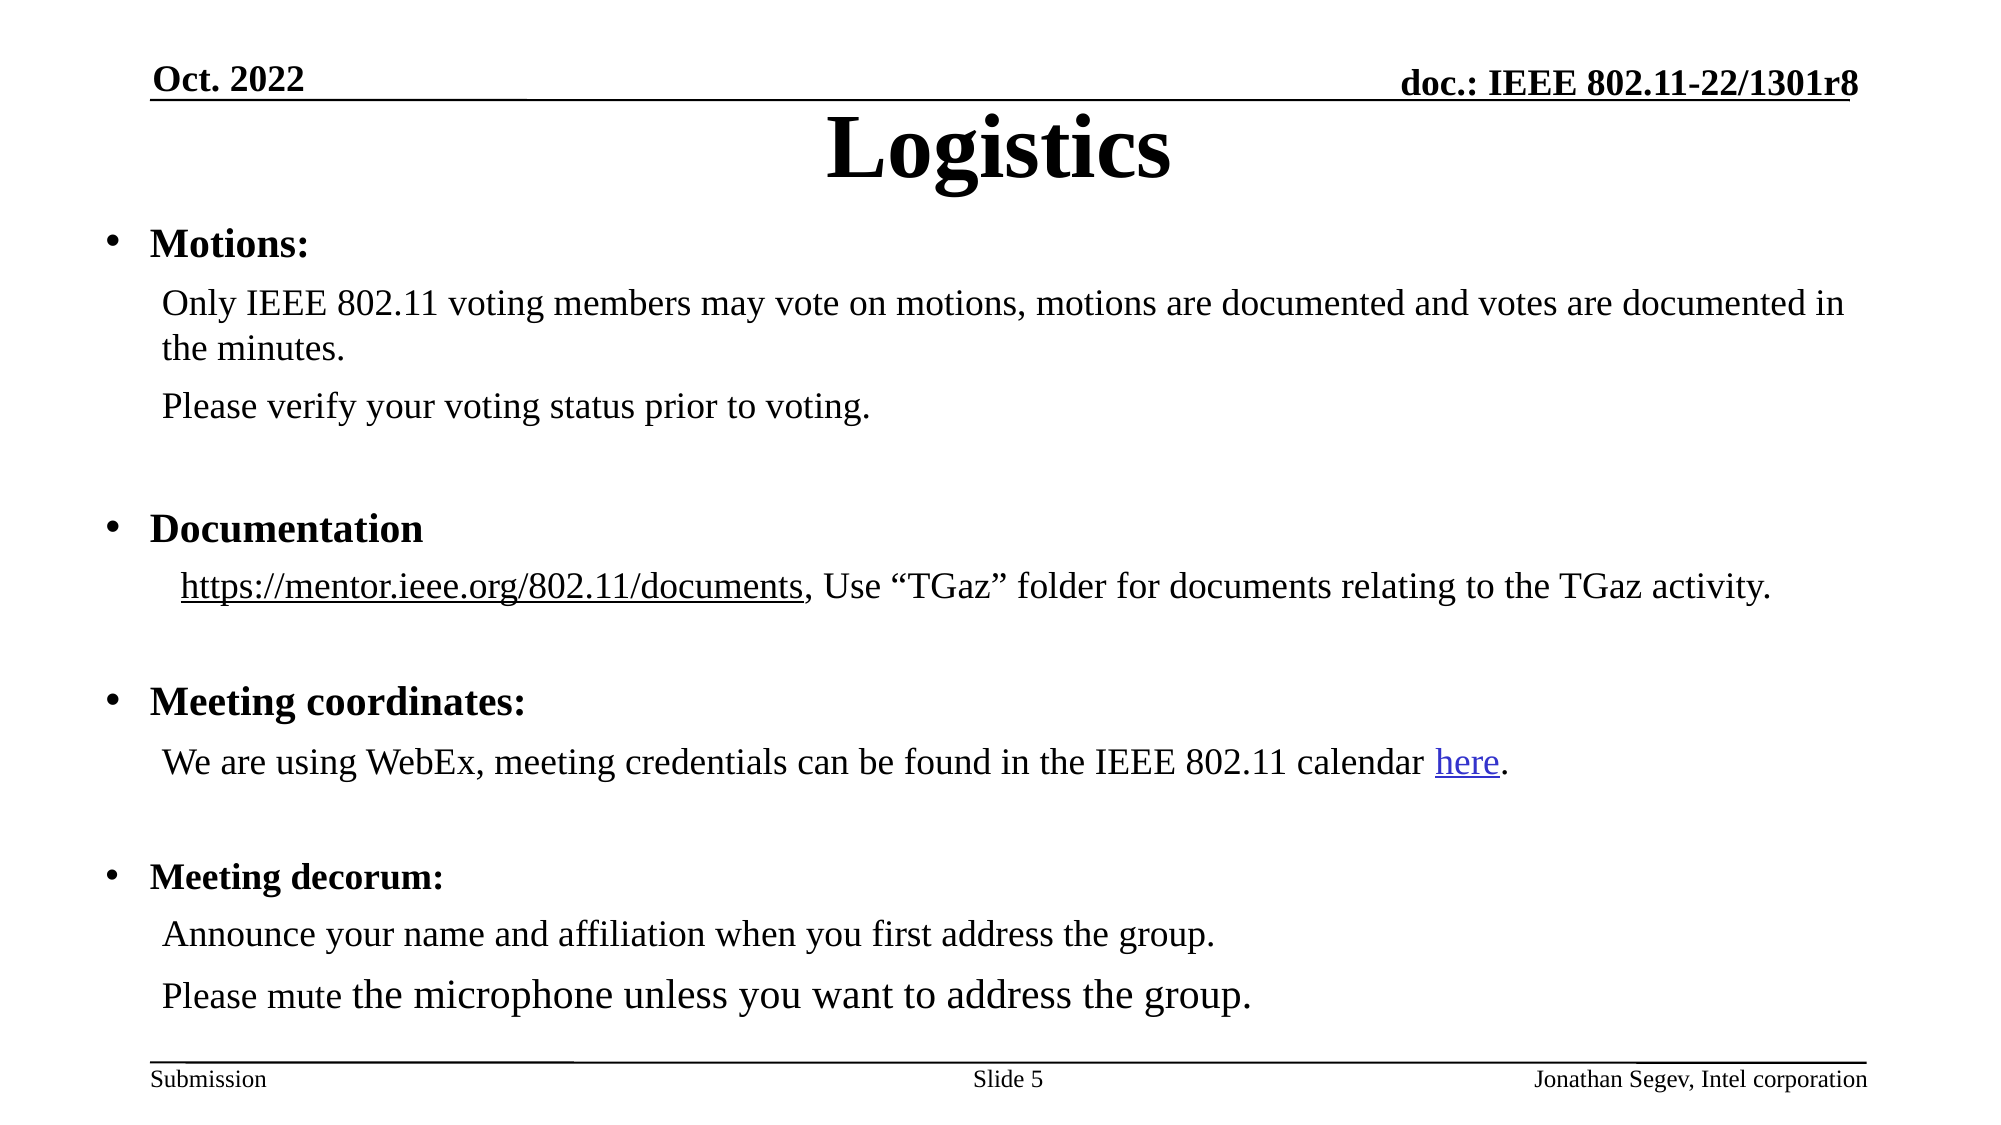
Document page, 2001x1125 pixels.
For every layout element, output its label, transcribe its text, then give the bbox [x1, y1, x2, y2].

list Motions: Only IEEE 802.11 voting members may vote on motions, motions are documented and votes are documented in the minutes. Please verify your voting status prior to voting. Documentation https://mentor.ieee.org/802.11/documents, Use “TGaz” folder for documents relating to the TGaz activity. Meeting coordinates: We are using WebEx, meeting credentials can be found in the IEEE 802.11 calendar here. Meeting decorum: Announce your name and affiliation when you first address the group. Please mute the microphone unless you want to address the group. [90, 207, 1898, 1000]
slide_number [152, 54, 563, 100]
footer Jonathan Segev, Intel corporation [1171, 1061, 1869, 1093]
slide_number Slide 5 [950, 1061, 1067, 1123]
title Logistics [149, 112, 1850, 170]
